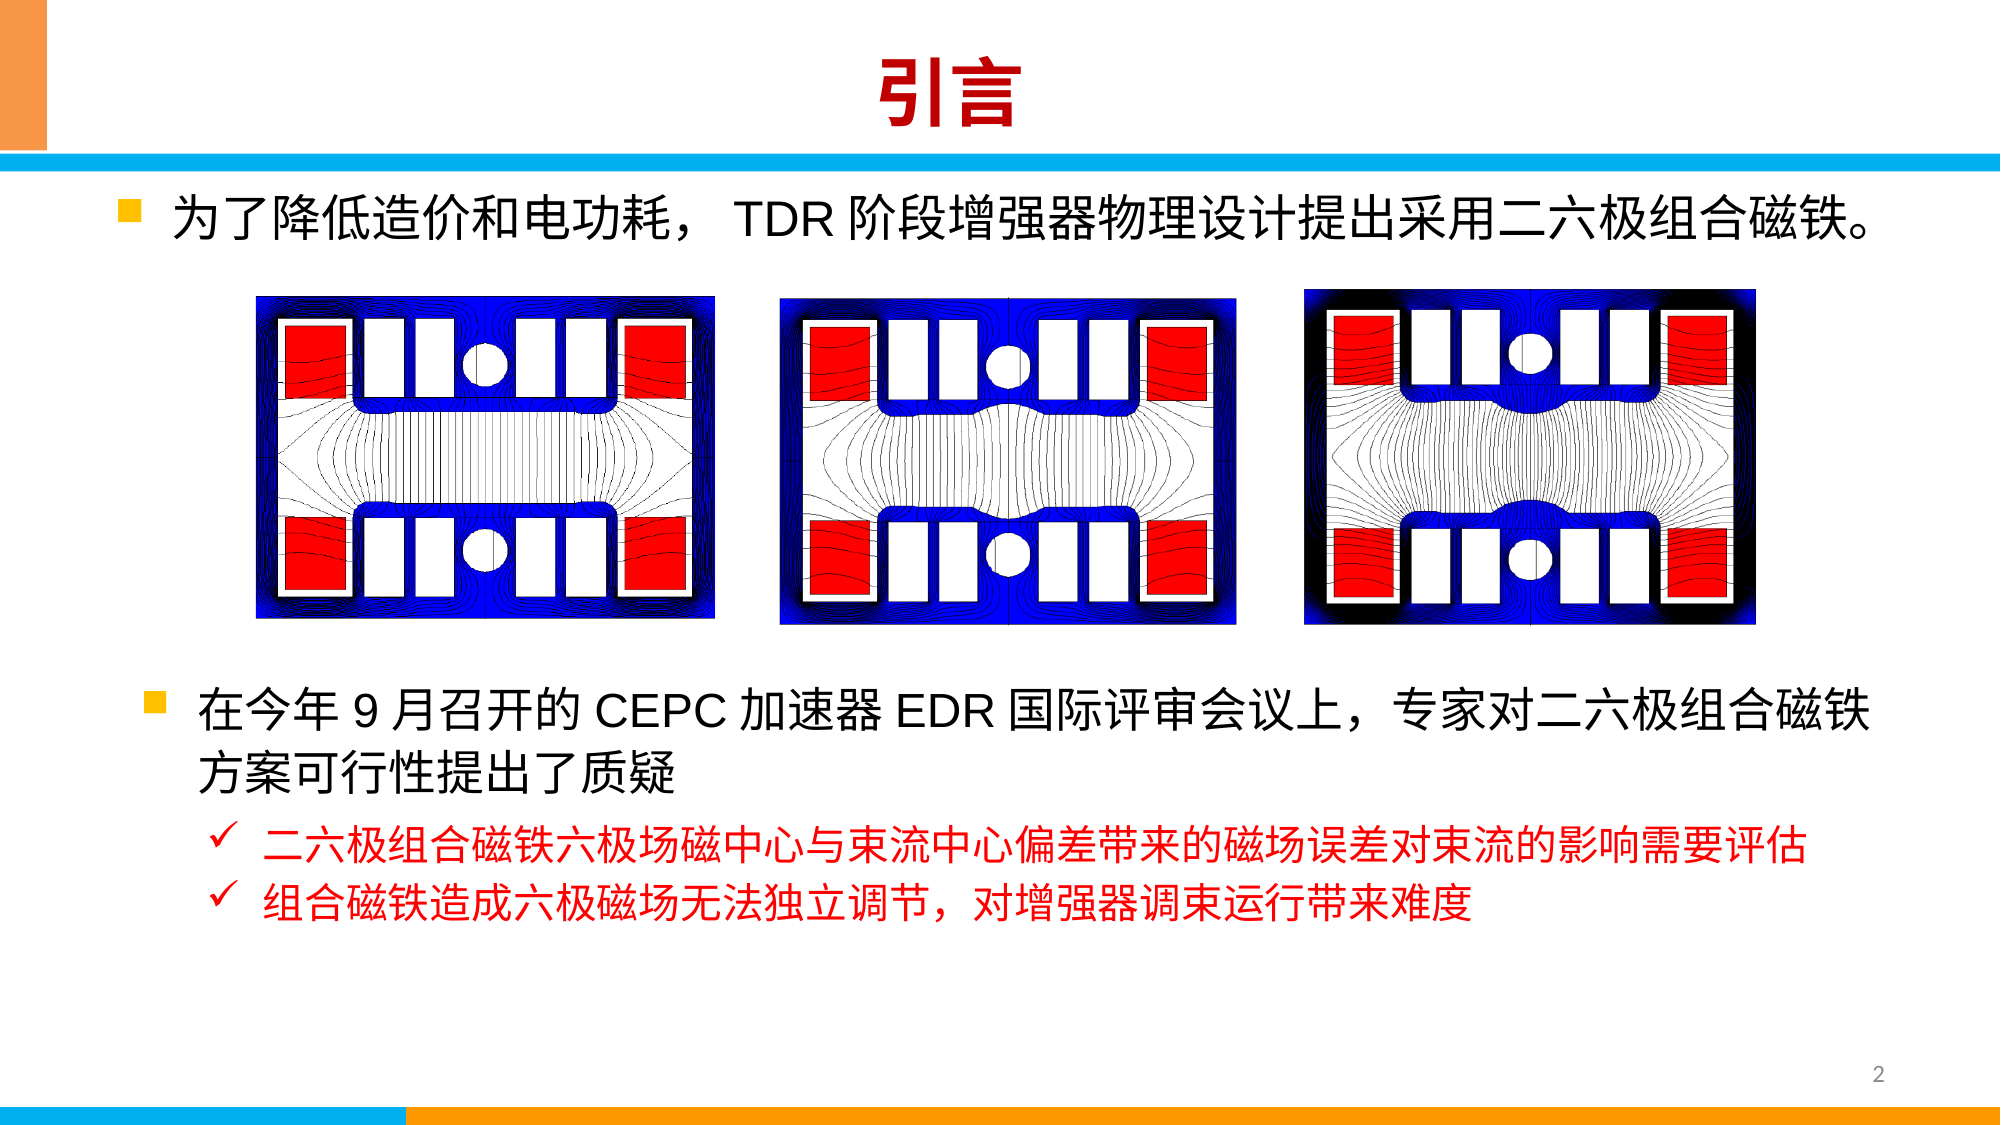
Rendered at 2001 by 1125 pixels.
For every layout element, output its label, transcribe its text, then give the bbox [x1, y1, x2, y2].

slide_number 2 [1433, 1042, 1900, 1103]
title 引言 [66, 30, 1833, 150]
picture [771, 286, 1250, 633]
text_box 在今年9月召开的CEPC加速器EDR国际评审会议上，专家对二六极组合磁铁方案可行性提出了质疑 二六极组合磁铁六极场磁中心与束流中心偏差带来的磁场误差对束流的影响需要评估 组合磁铁造成六极磁场无法独立调节，对增强器调束运行带来难度 [125, 665, 1934, 976]
list 为了降低造价和电功耗，TDR阶段增强器物理设计提出采用二六极组合磁铁。 [99, 172, 1900, 268]
picture [1283, 278, 1779, 641]
picture [255, 295, 716, 624]
